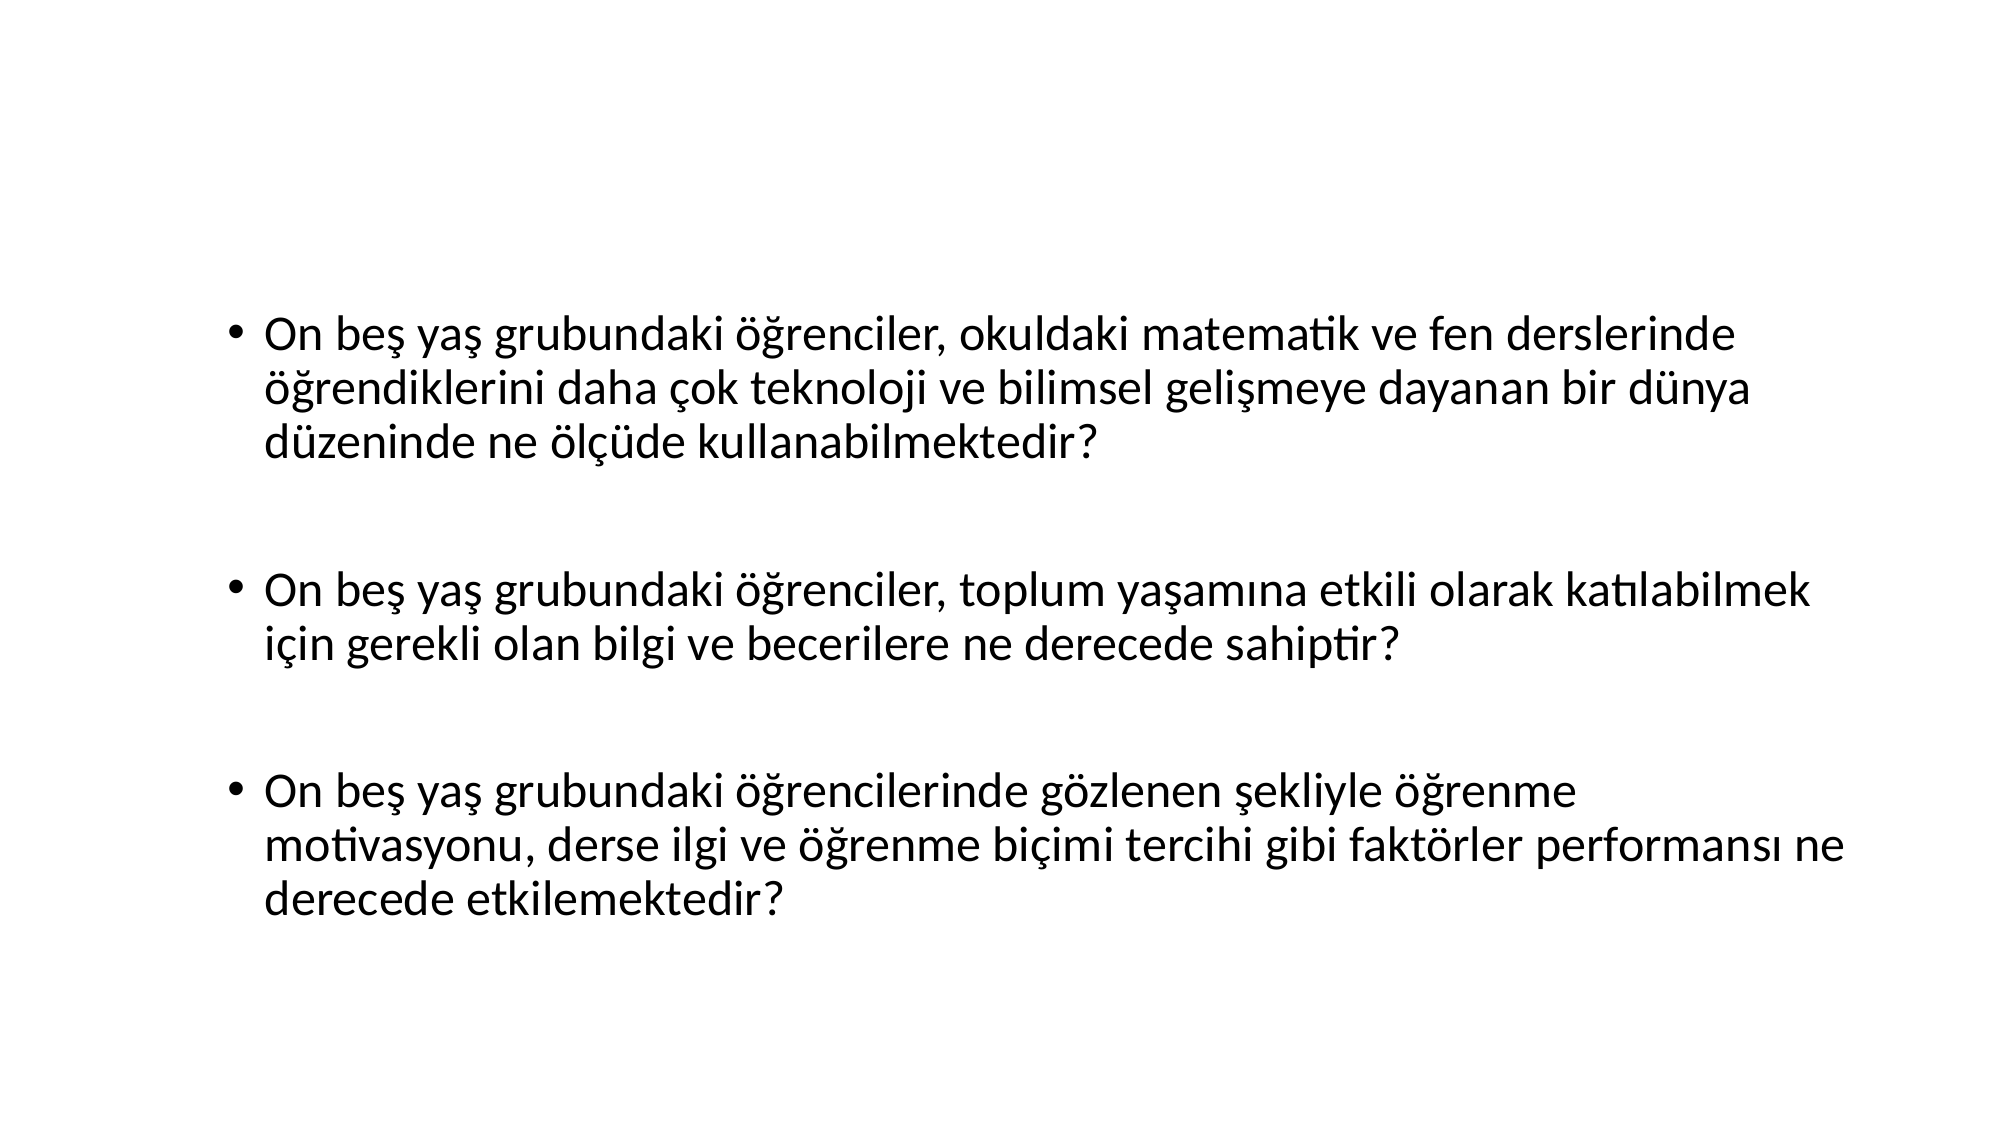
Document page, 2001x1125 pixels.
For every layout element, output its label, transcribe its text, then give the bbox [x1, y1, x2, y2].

list On beş yaş grubundaki öğrenciler, okuldaki matematik ve fen derslerinde öğrendiklerini daha çok teknoloji ve bilimsel gelişmeye dayanan bir dünya düzeninde ne ölçüde kullanabilmektedir? On beş yaş grubundaki öğrenciler, toplum yaşamına etkili olarak katılabilmek için gerekli olan bilgi ve becerilere ne derecede sahiptir? On beş yaş grubundaki öğrencilerinde gözlenen şekliyle öğrenme motivasyonu, derse ilgi ve öğrenme biçimi tercihi gibi faktörler performansı ne derecede etkilemektedir? [137, 299, 1863, 1014]
